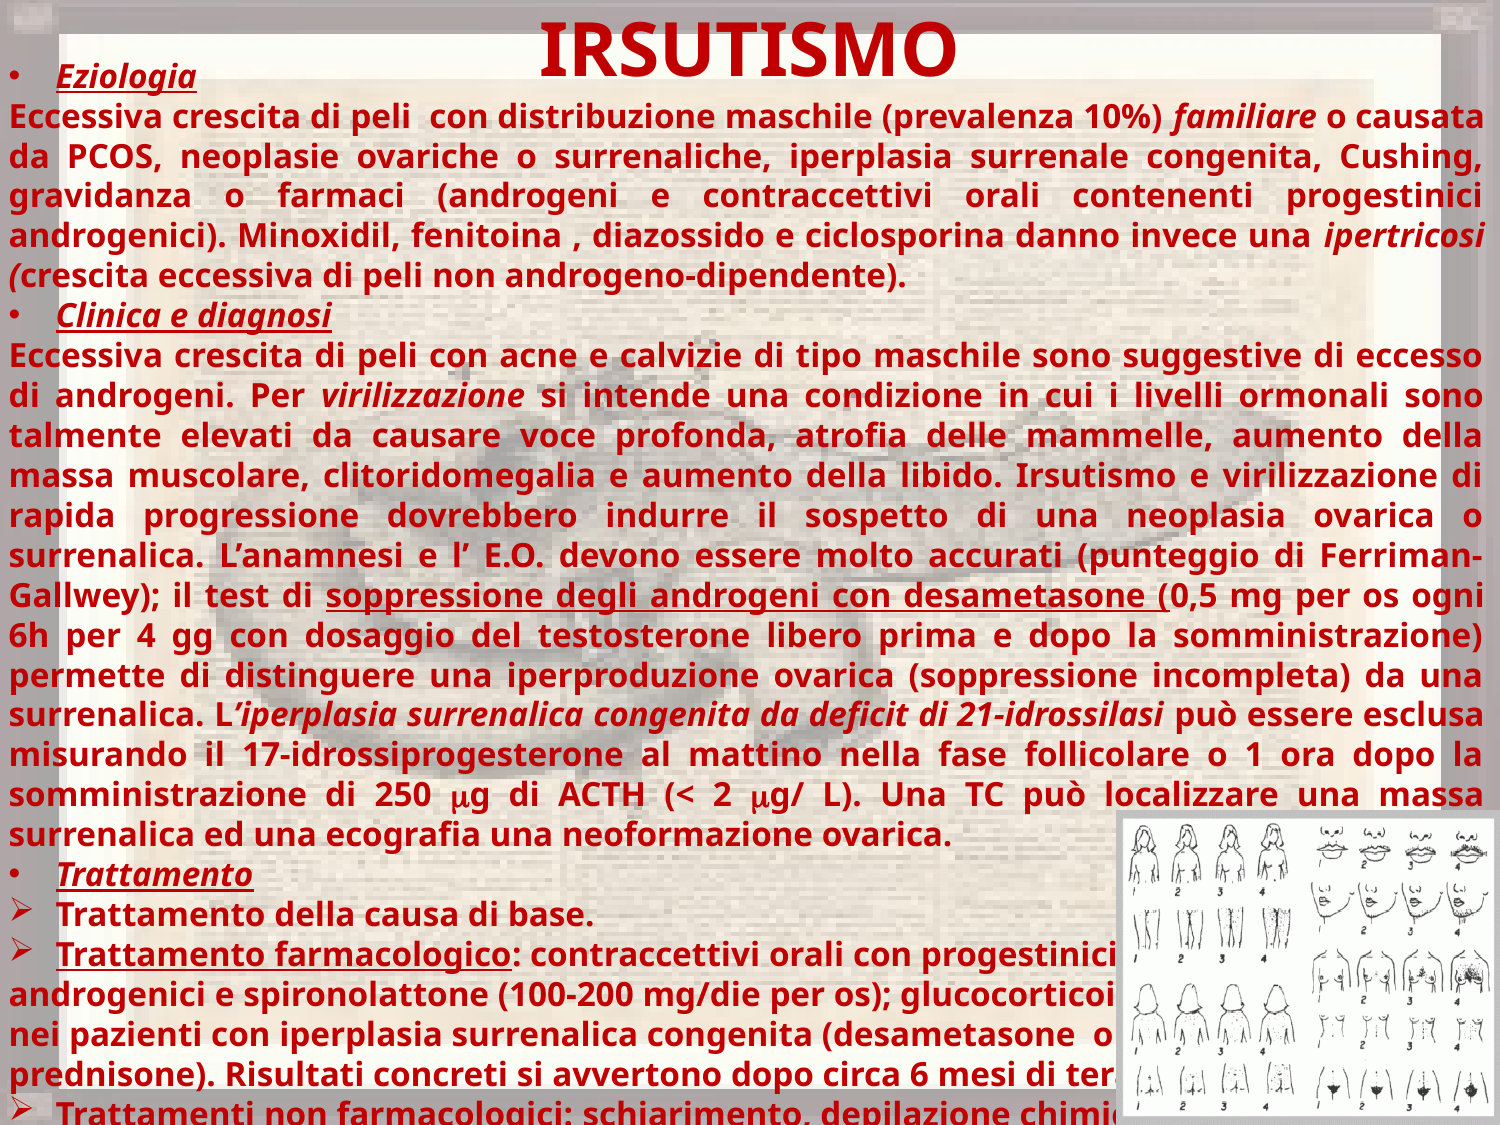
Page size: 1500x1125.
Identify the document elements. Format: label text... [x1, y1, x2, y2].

text_box Irsutismo [0, 0, 1500, 47]
picture [1115, 810, 1500, 1125]
text_box Eziologia Eccessiva crescita di peli con distribuzione maschile (prevalenza 10%) familiare o causata da PCOS, neoplasie ovariche o surrenaliche, iperplasia surrenale congenita, Cushing, gravidanza o farmaci (androgeni e contraccettivi orali contenenti progestinici androgenici). Minoxidil, fenitoina , diazossido e ciclosporina danno invece una ipertricosi (crescita eccessiva di peli non androgeno-dipendente). Clinica e diagnosi Eccessiva crescita di peli con acne e calvizie di tipo maschile sono suggestive di eccesso di androgeni. Per virilizzazione si intende una condizione in cui i livelli ormonali sono talmente elevati da causare voce profonda, atrofia delle mammelle, aumento della massa muscolare, clitoridomegalia e aumento della libido. Irsutismo e virilizzazione di rapida progressione dovrebbero indurre il sospetto di una neoplasia ovarica o surrenalica. L’anamnesi e l’ E.O. devono essere molto accurati (punteggio di Ferriman-Gallwey); il test di soppressione degli androgeni con desametasone (0,5 mg per os ogni 6h per 4 gg con dosaggio del testosterone libero prima e dopo la somministrazione) permette di distinguere una iperproduzione ovarica (soppressione incompleta) da una surrenalica. L’iperplasia surrenalica congenita da deficit di 21-idrossilasi può essere esclusa misurando il 17-idrossiprogesterone al mattino nella fase follicolare o 1 ora dopo la somministrazione di 250 g di ACTH (< 2 g/ L). Una TC può localizzare una massa surrenalica ed una ecografia una neoformazione ovarica. Trattamento Trattamento della causa di base. Trattamento farmacologico: contraccettivi orali con progestinici androgenici e spironolattone (100-200 mg/die per os); glucocorticoidi nei pazienti con iperplasia surrenalica congenita (desametasone o prednisone). Risultati concreti si avvertono dopo circa 6 mesi di terapia. Trattamenti non farmacologici: schiarimento, depilazione chimica o con rasoio, epilazione a strappo, elettrolisi e laser-terapia. [0, 47, 1500, 1125]
